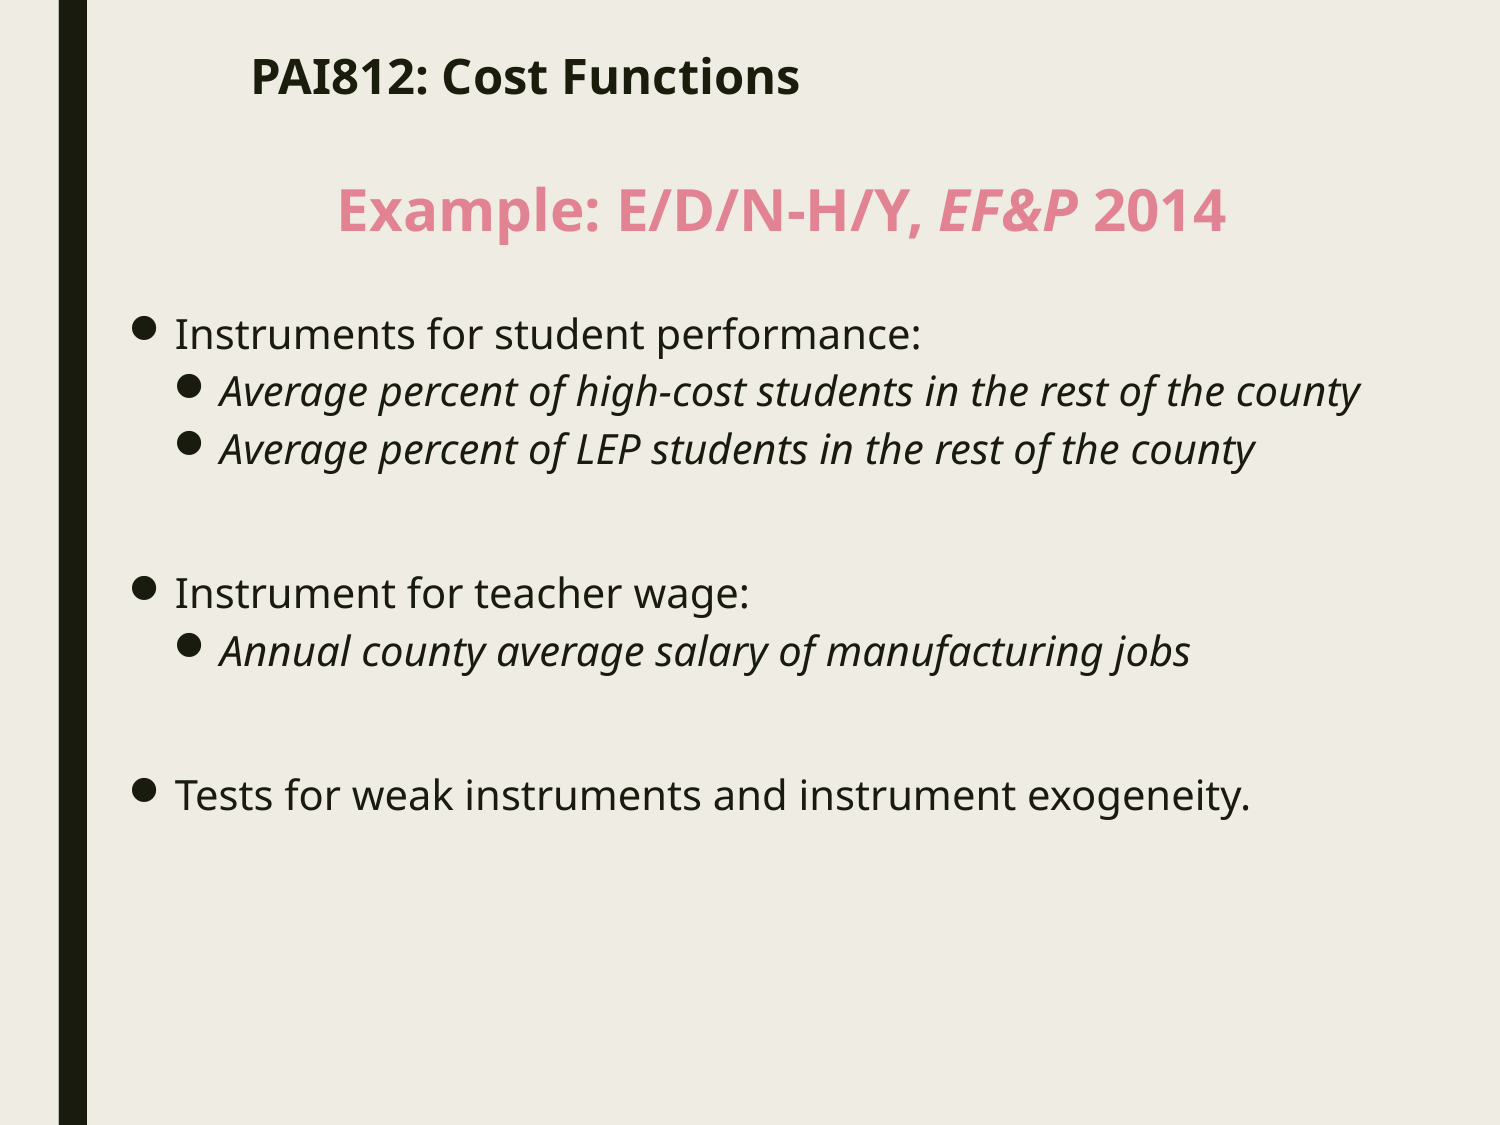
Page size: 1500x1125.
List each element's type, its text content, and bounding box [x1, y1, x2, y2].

title PAI812: Cost Functions [235, 45, 1466, 113]
list Example: E/D/N-H/Y, EF&P 2014 Instruments for student performance: Average percent of high-cost students in the rest of the county Average percent of LEP students in the rest of the county Instrument for teacher wage: Annual county average salary of manufacturing jobs Tests for weak instruments and instrument exogeneity. [99, 171, 1450, 1088]
